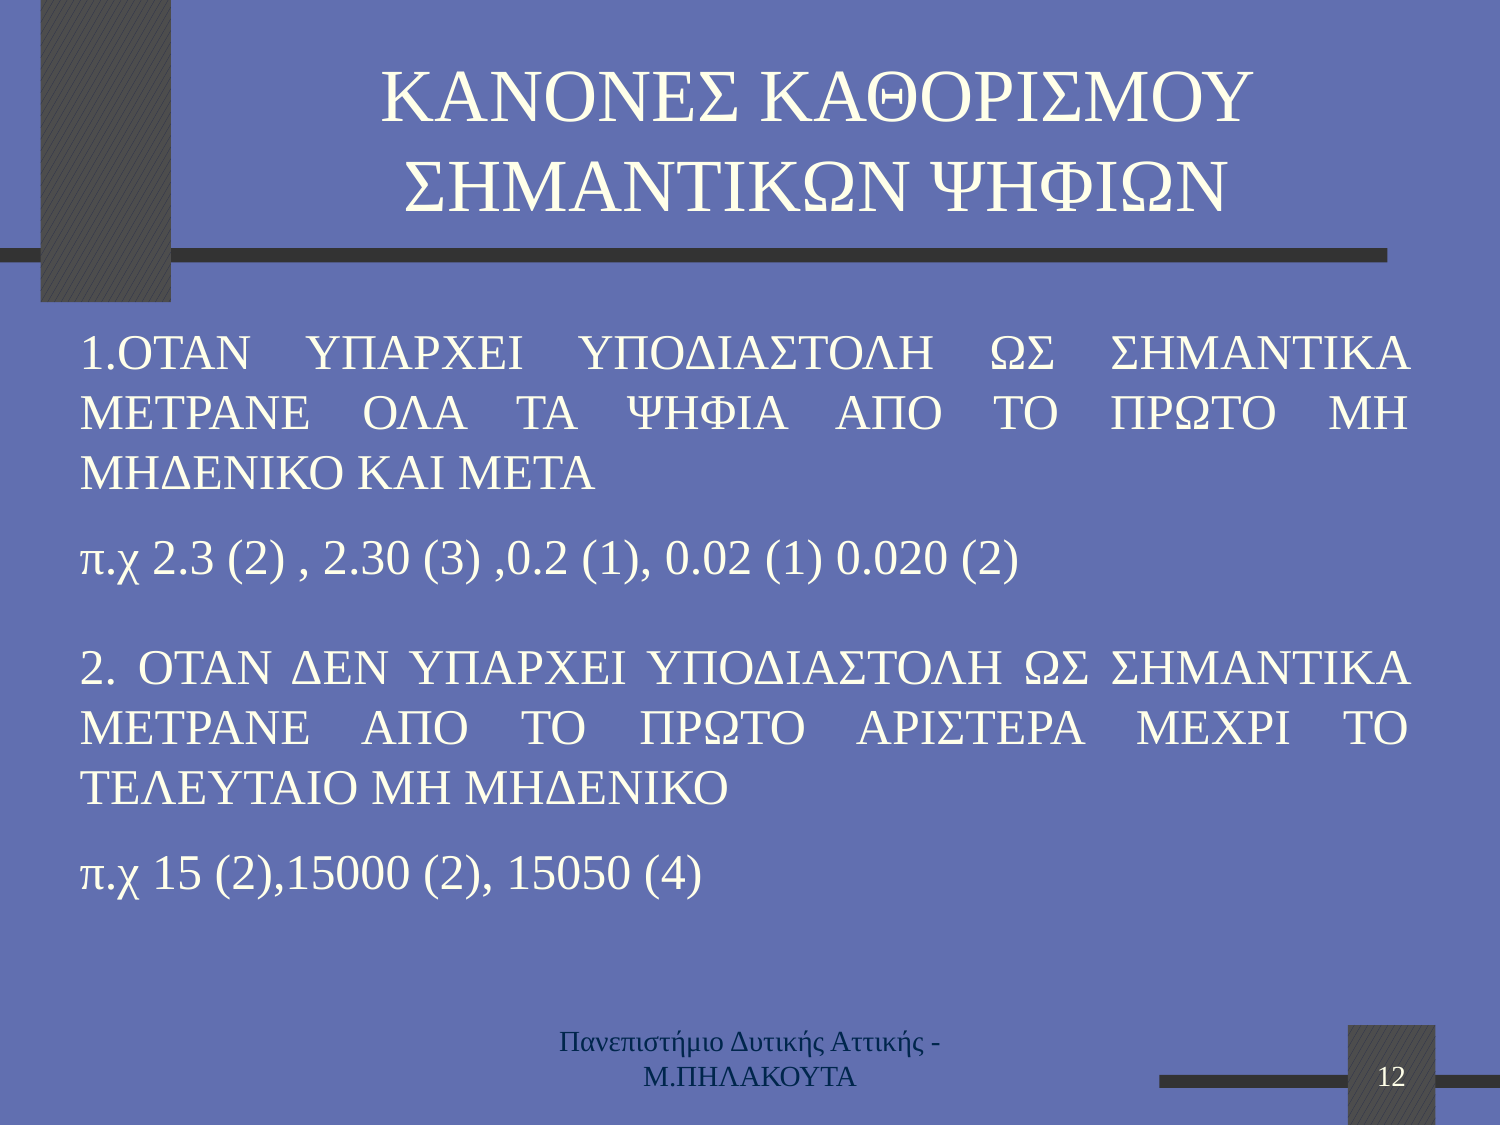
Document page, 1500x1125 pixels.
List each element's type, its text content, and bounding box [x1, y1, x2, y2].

footer Πανεπιστήμιο Δυτικής Αττικής -Μ.ΠΗΛΑΚΟΥΤΑ [512, 1024, 988, 1101]
title ΚΑΝΟΝΕΣ ΚΑΘΟΡΙΣΜΟΥ ΣΗΜΑΝΤΙΚΩΝ ΨΗΦΙΩΝ [179, 46, 1455, 235]
text_box 1.OΤΑΝ ΥΠΑΡΧΕΙ ΥΠΟΔΙΑΣΤΟΛΗ ΩΣ ΣΗΜΑΝΤΙΚΑ ΜΕΤΡΑΝΕ ΟΛΑ ΤΑ ΨΗΦΙΑ ΑΠΟ ΤΟ ΠΡΩΤΟ ΜΗ ΜΗΔΕΝΙΚΟ ΚΑΙ ΜΕΤΑ π.χ 2.3 (2) , 2.30 (3) ,0.2 (1), 0.02 (1) 0.020 (2) 2. OΤΑΝ ΔΕΝ ΥΠΑΡΧΕΙ ΥΠΟΔΙΑΣΤΟΛΗ ΩΣ ΣΗΜΑΝΤΙΚΑ ΜΕΤΡΑΝΕ ΑΠΟ ΤΟ ΠΡΩΤΟ ΑΡΙΣΤΕΡΑ ΜΕΧΡΙ ΤΟ ΤΕΛΕΥΤΑΙΟ ΜΗ ΜΗΔΕΝΙΚΟ π.χ 15 (2),15000 (2), 15050 (4) [64, 312, 1424, 908]
slide_number 12 [1347, 1024, 1436, 1125]
